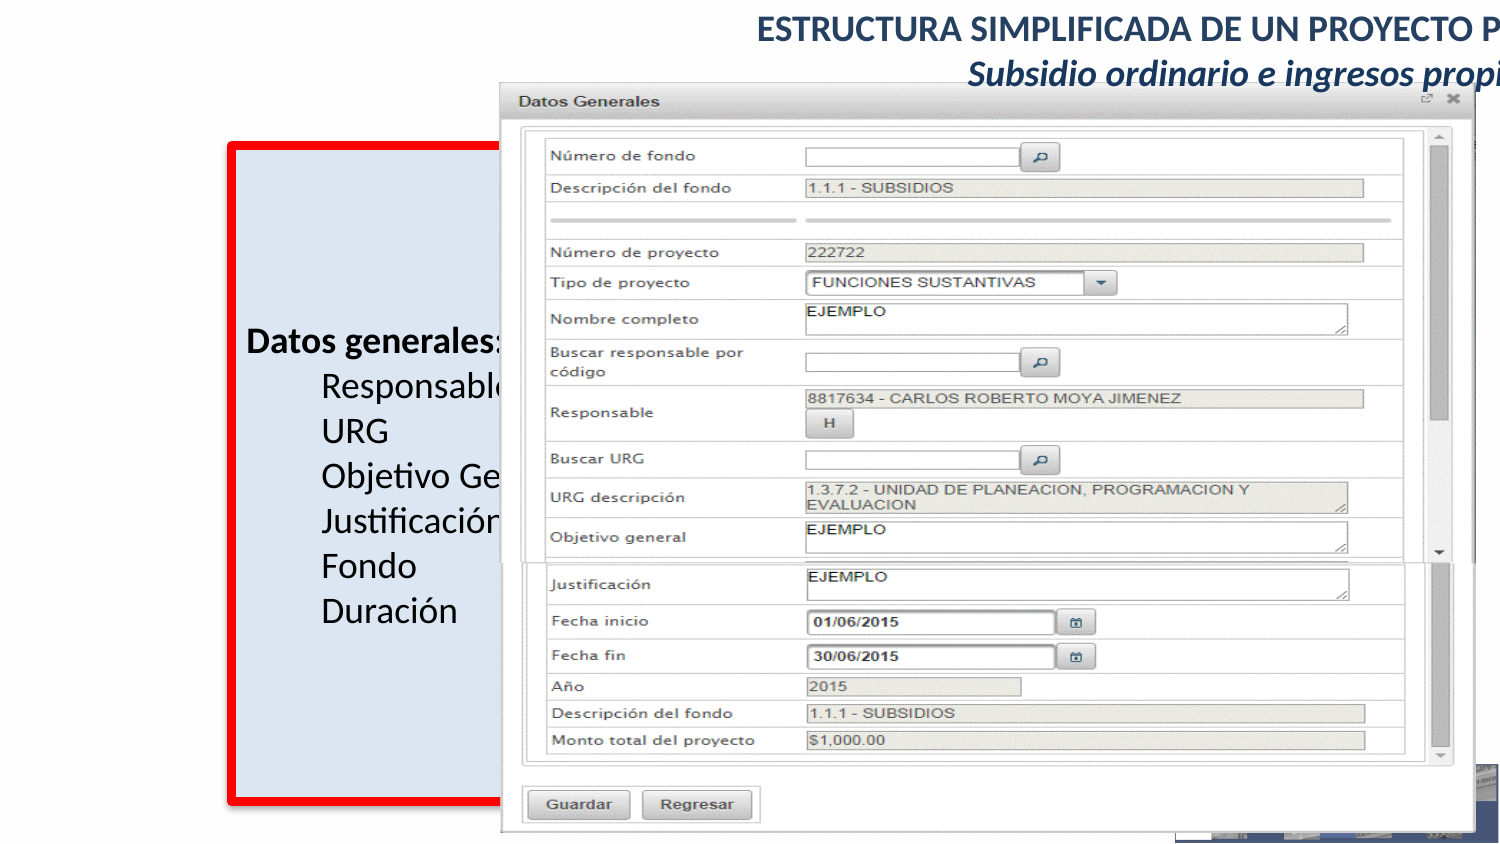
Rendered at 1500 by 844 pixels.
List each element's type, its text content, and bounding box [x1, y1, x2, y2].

text_box Datos generales: Responsable: URG Objetivo General Justificación Fondo Duración [231, 145, 494, 802]
picture [0, 0, 1500, 844]
text_box Estructura simplificada de un proyecto P3e Subsidio ordinario e ingresos propios [742, 1, 1500, 102]
